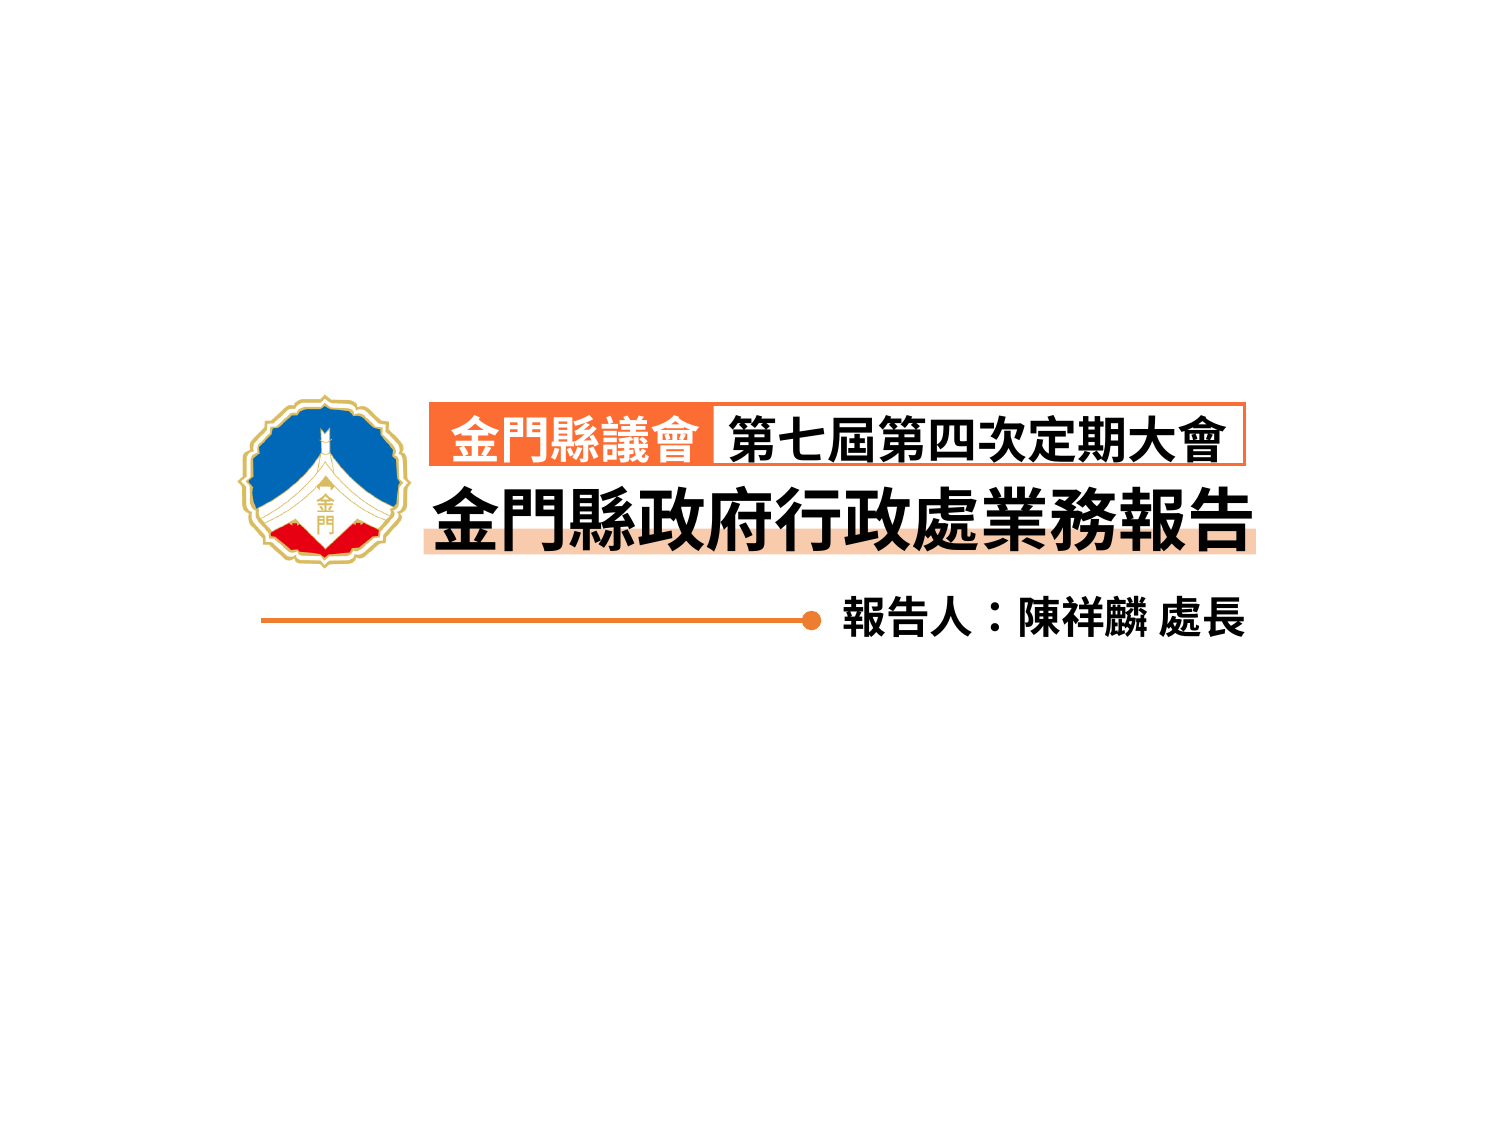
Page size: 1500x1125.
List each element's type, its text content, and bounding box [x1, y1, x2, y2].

text_box 金門縣議會 [457, 401, 712, 468]
text_box 金門縣政府行政處業務報告 [457, 468, 1314, 566]
text_box 報告人：陳祥麟 處長 [827, 581, 1323, 650]
picture [166, 376, 457, 594]
text_box 第七屆第四次定期大會 [712, 401, 1242, 468]
text_box [800, 609, 823, 632]
